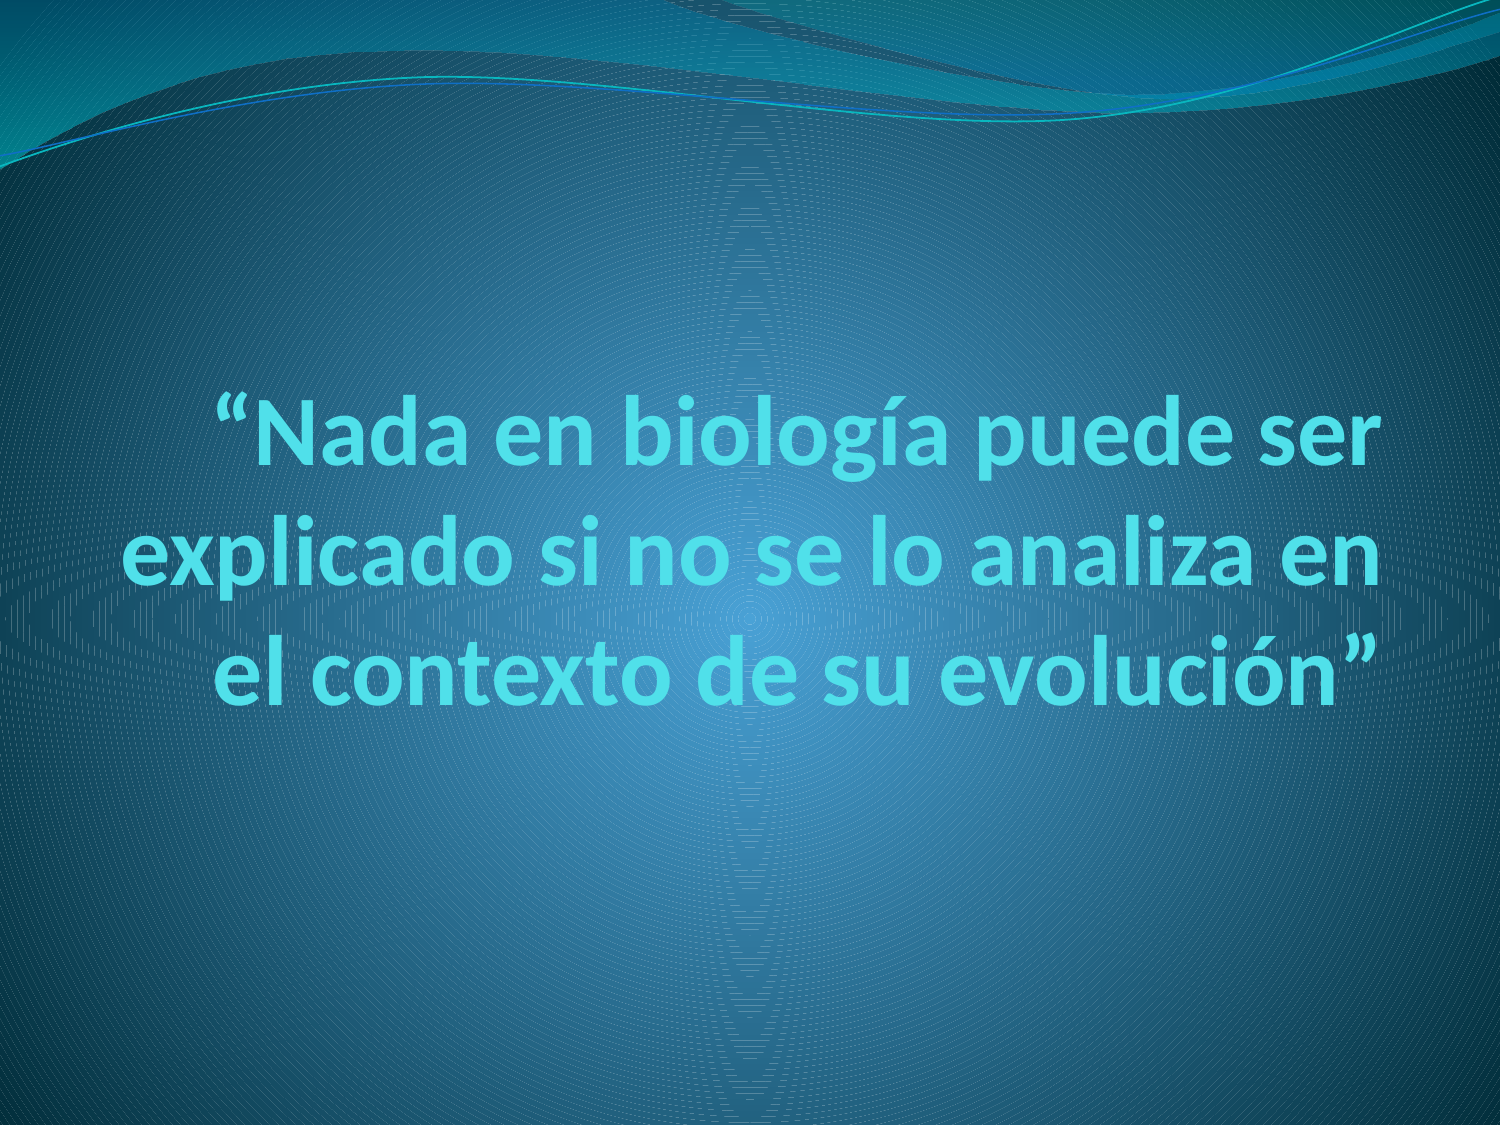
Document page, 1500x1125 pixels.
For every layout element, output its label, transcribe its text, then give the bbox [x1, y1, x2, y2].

title “Nada en biología puede ser explicado si no se lo analiza en el contexto de su evolución” [112, 224, 1388, 725]
